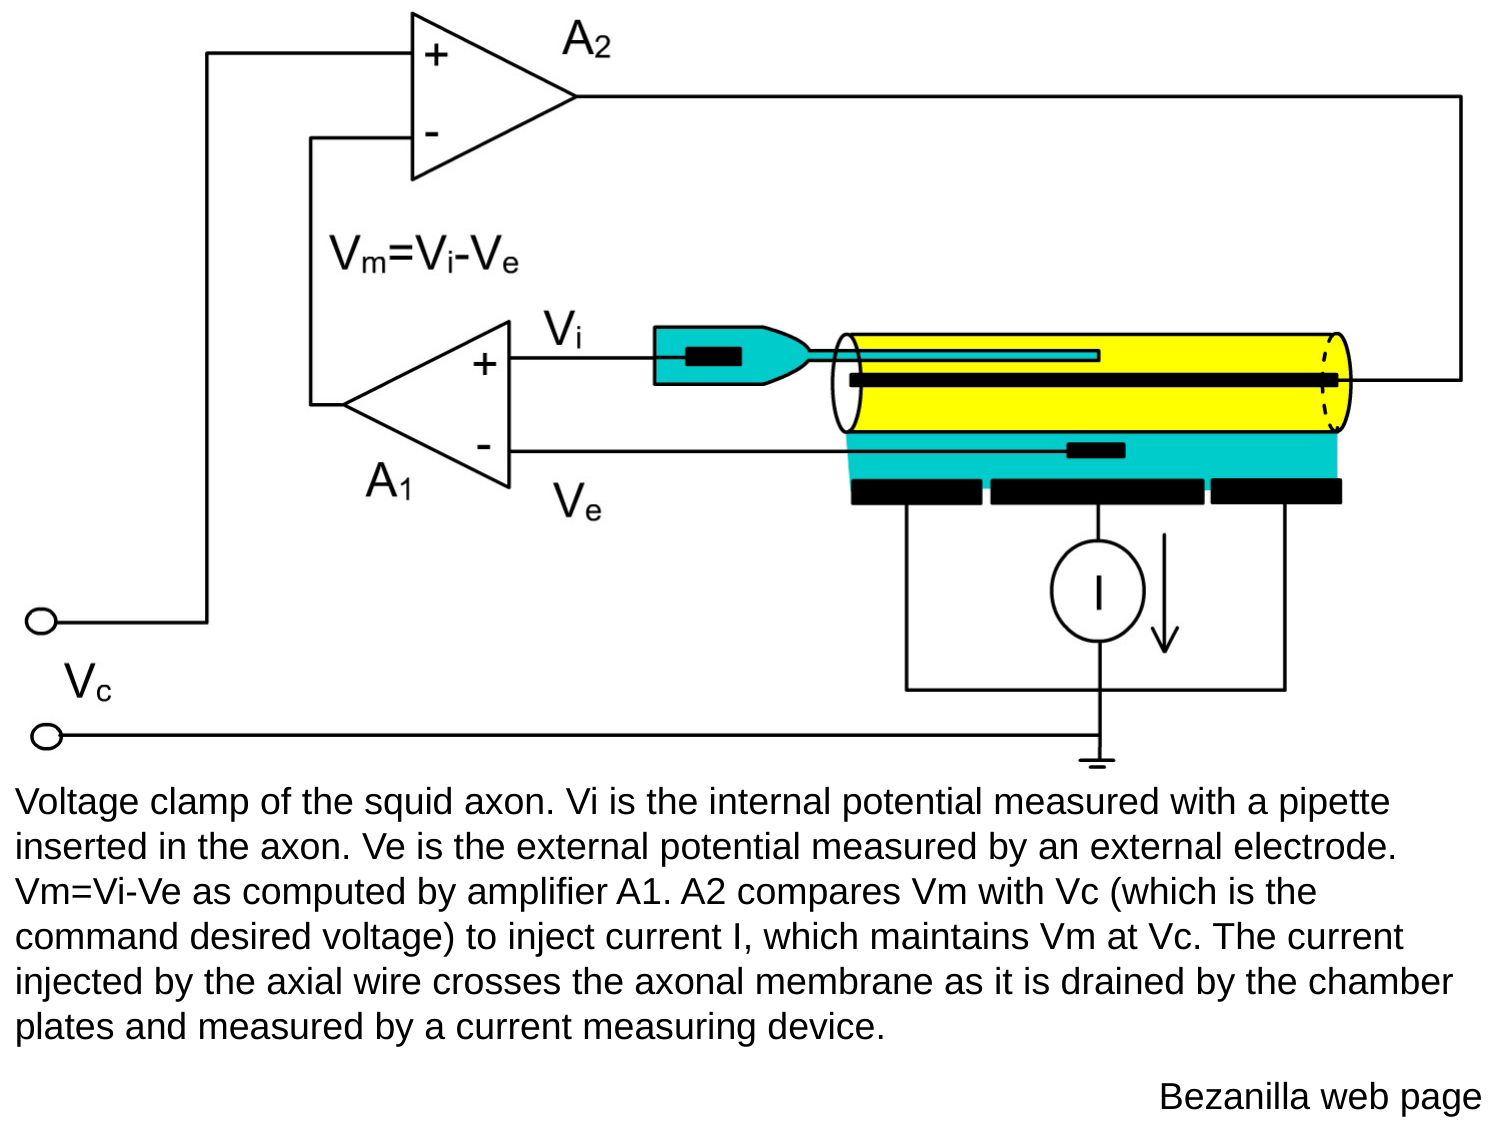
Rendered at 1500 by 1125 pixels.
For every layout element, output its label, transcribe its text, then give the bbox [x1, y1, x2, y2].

text_box Voltage clamp of the squid axon. Vi is the internal potential measured with a pipette inserted in the axon. Ve is the external potential measured by an external electrode. Vm=Vi-Ve as computed by amplifier A1. A2 compares Vm with Vc (which is the command desired voltage) to inject current I, which maintains Vm at Vc. The current injected by the axial wire crosses the axonal membrane as it is drained by the chamber plates and measured by a current measuring device. [0, 769, 1500, 1055]
text_box Bezanilla web page [1143, 1064, 1498, 1124]
picture [23, 0, 1466, 771]
